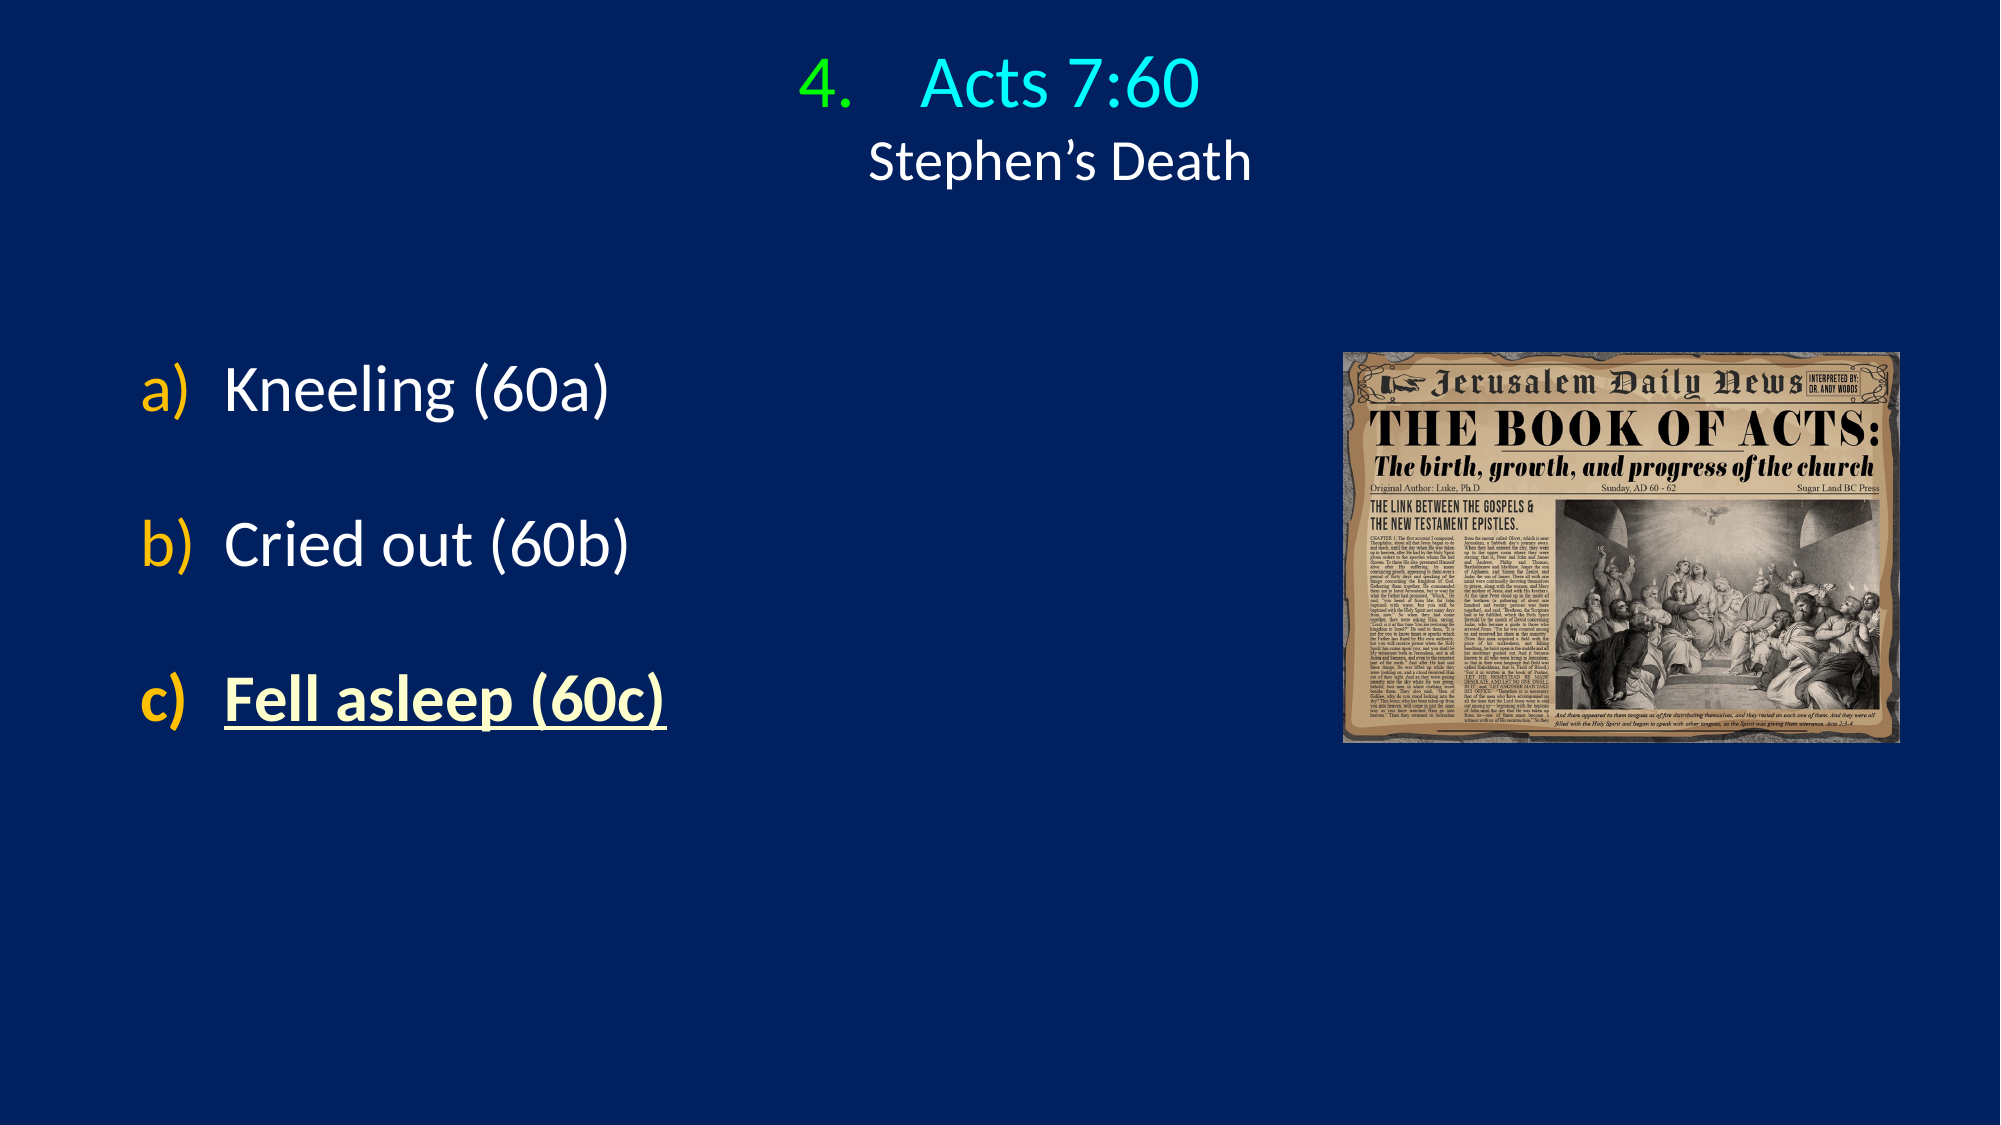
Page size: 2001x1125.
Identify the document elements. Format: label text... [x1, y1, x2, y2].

text_box Acts 7:60 Stephen’s Death [449, 37, 1551, 188]
list Kneeling (60a) Cried out (60b) Fell asleep (60c) [125, 337, 1288, 743]
picture [1343, 352, 1900, 743]
